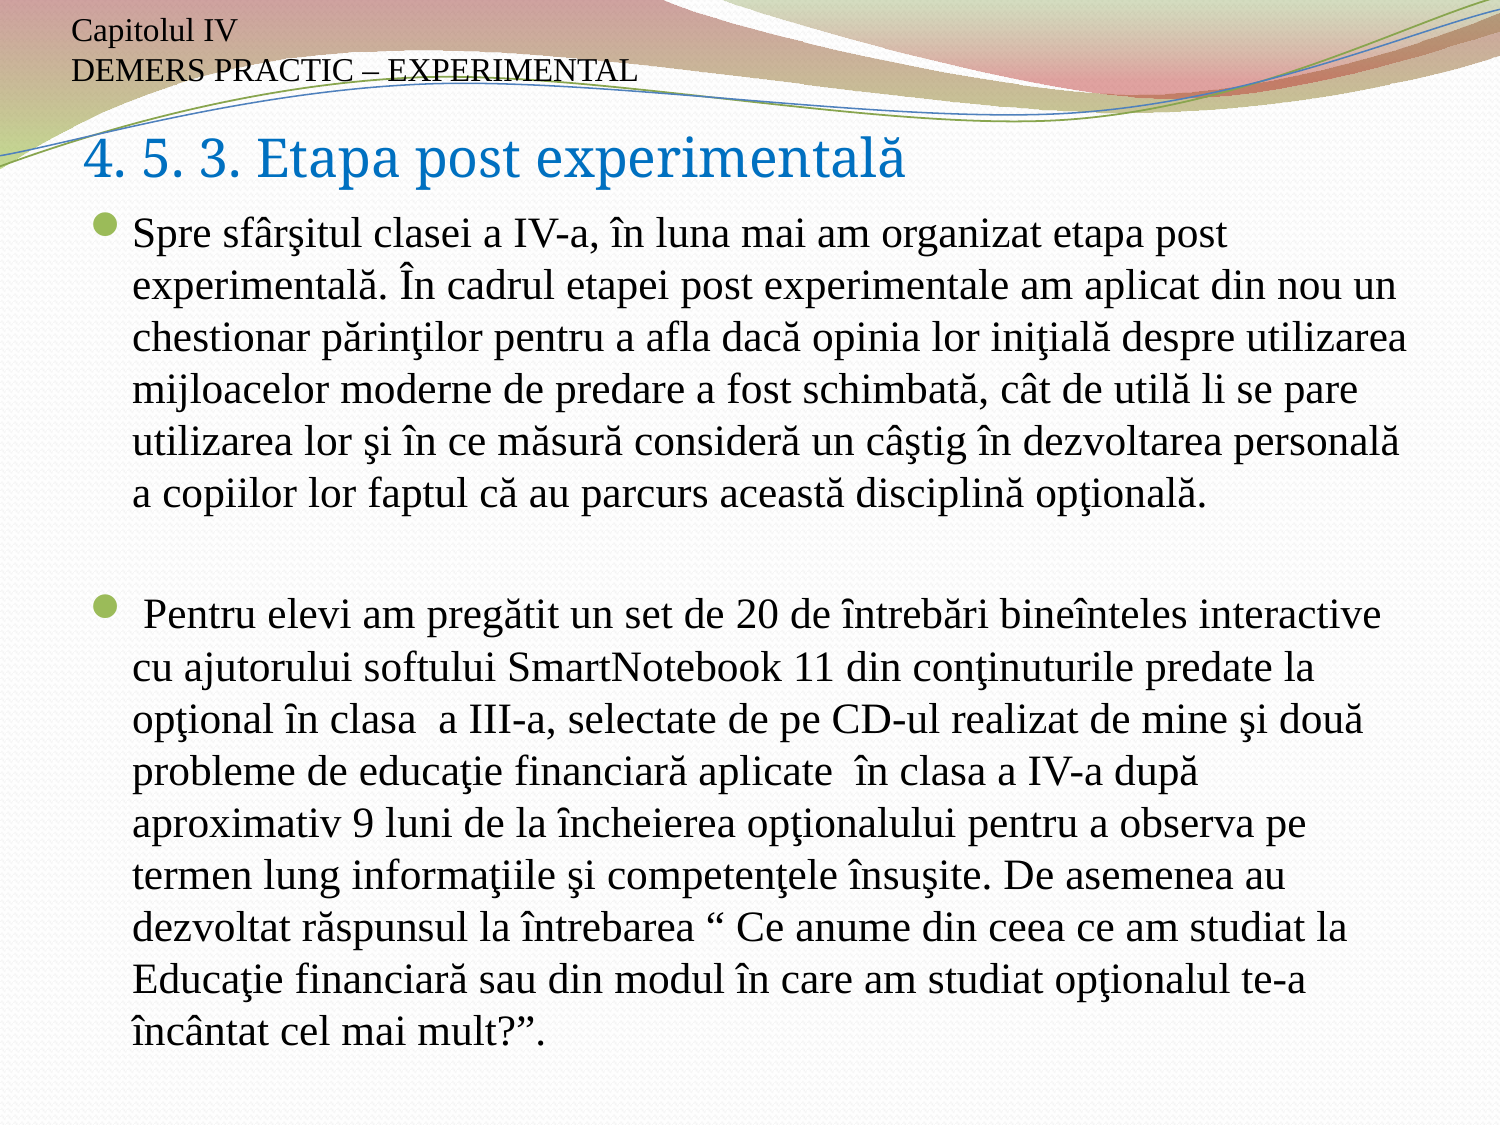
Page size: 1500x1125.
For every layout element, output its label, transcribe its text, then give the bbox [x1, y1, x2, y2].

title 4. 5. 3. Etapa post experimentală [75, 115, 1425, 196]
text_box Capitolul IV DEMERS PRACTIC – EXPERIMENTAL [56, 0, 656, 96]
list Spre sfârşitul clasei a IV-a, în luna mai am organizat etapa post experimentală. În cadrul etapei post experimentale am aplicat din nou un chestionar părinţilor pentru a afla dacă opinia lor iniţială despre utilizarea mijloacelor moderne de predare a fost schimbată, cât de utilă li se pare utilizarea lor şi în ce măsură consideră un câştig în dezvoltarea personală a copiilor lor faptul că au parcurs această disciplină opţională. Pentru elevi am pregătit un set de 20 de ȋntrebări bineînteles interactive cu ajutorului softului SmartNotebook 11 din conţinuturile predate la opţional ȋn clasa a III-a, selectate de pe CD-ul realizat de mine şi două probleme de educaţie financiară aplicate în clasa a IV-a după aproximativ 9 luni de la ȋncheierea opţionalului pentru a observa pe termen lung informaţiile şi competenţele însuşite. De asemenea au dezvoltat răspunsul la întrebarea “ Ce anume din ceea ce am studiat la Educaţie financiară sau din modul în care am studiat opţionalul te-a încântat cel mai mult?”. [75, 196, 1425, 1071]
